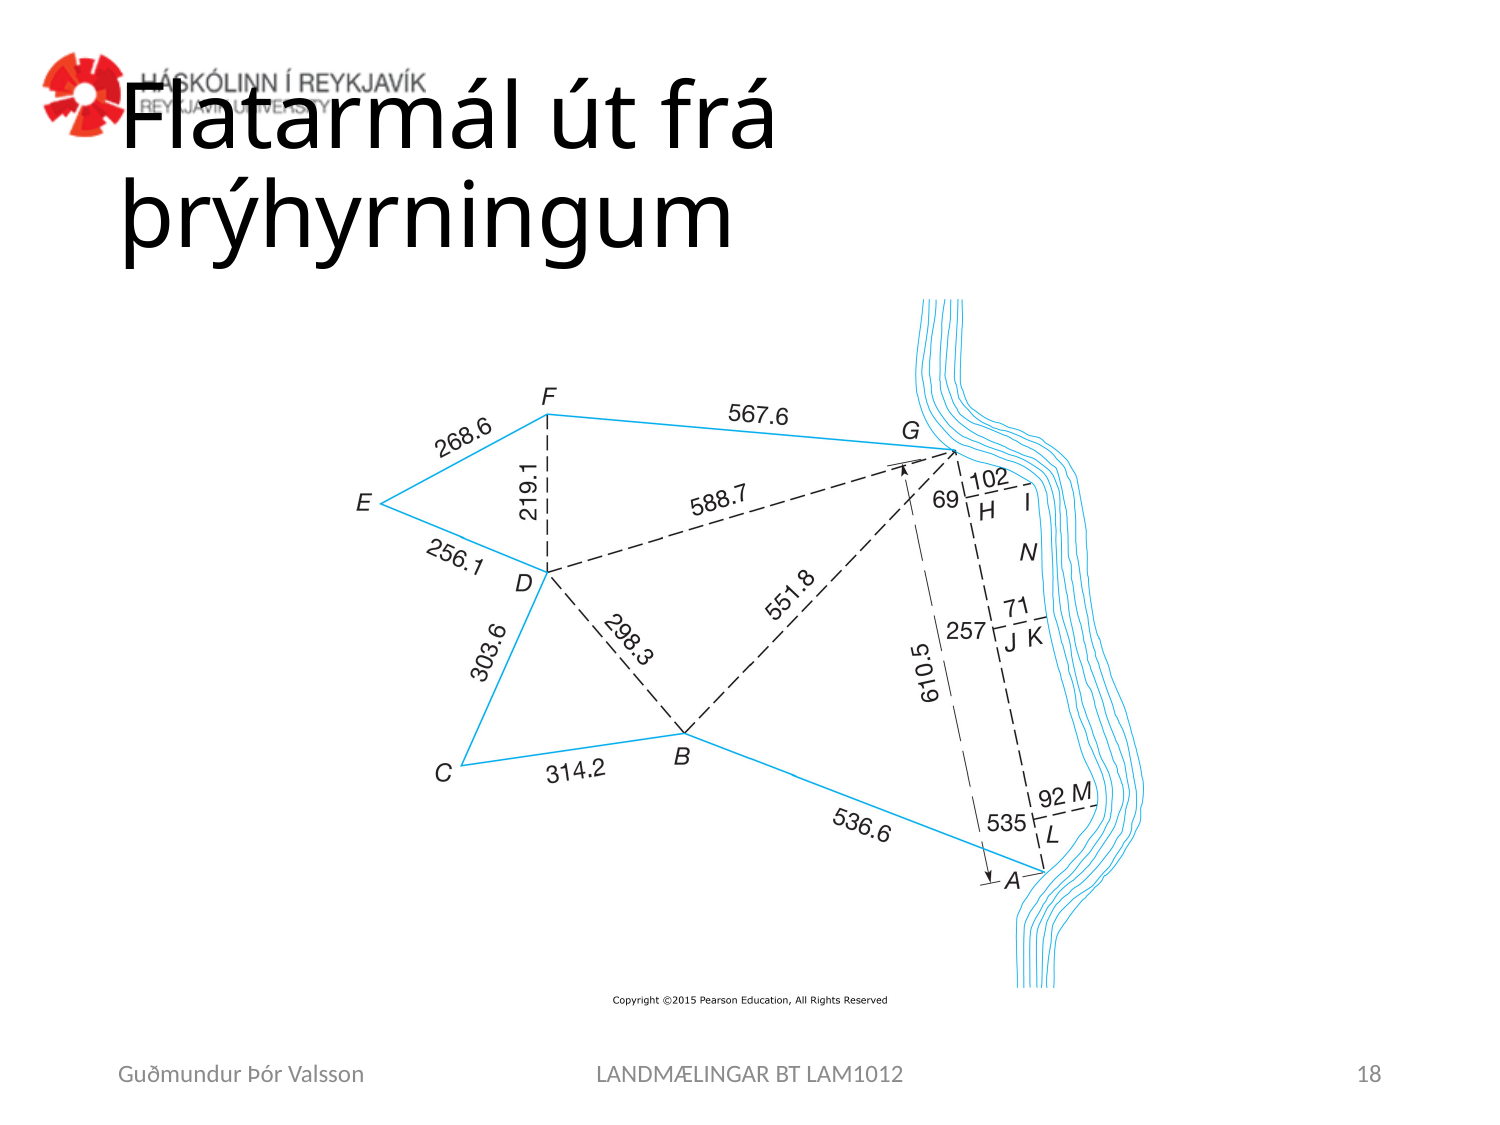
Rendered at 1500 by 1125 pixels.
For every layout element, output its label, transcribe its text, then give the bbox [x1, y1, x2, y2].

title Flatarmál út frá þrýhyrningum [103, 59, 1397, 278]
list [356, 299, 1144, 1014]
footer LANDMÆLINGAR BT LAM1012 [496, 1042, 1004, 1103]
slide_number Guðmundur Þór Valsson [103, 1042, 441, 1103]
picture [35, 35, 426, 153]
slide_number 18 [1059, 1042, 1397, 1103]
